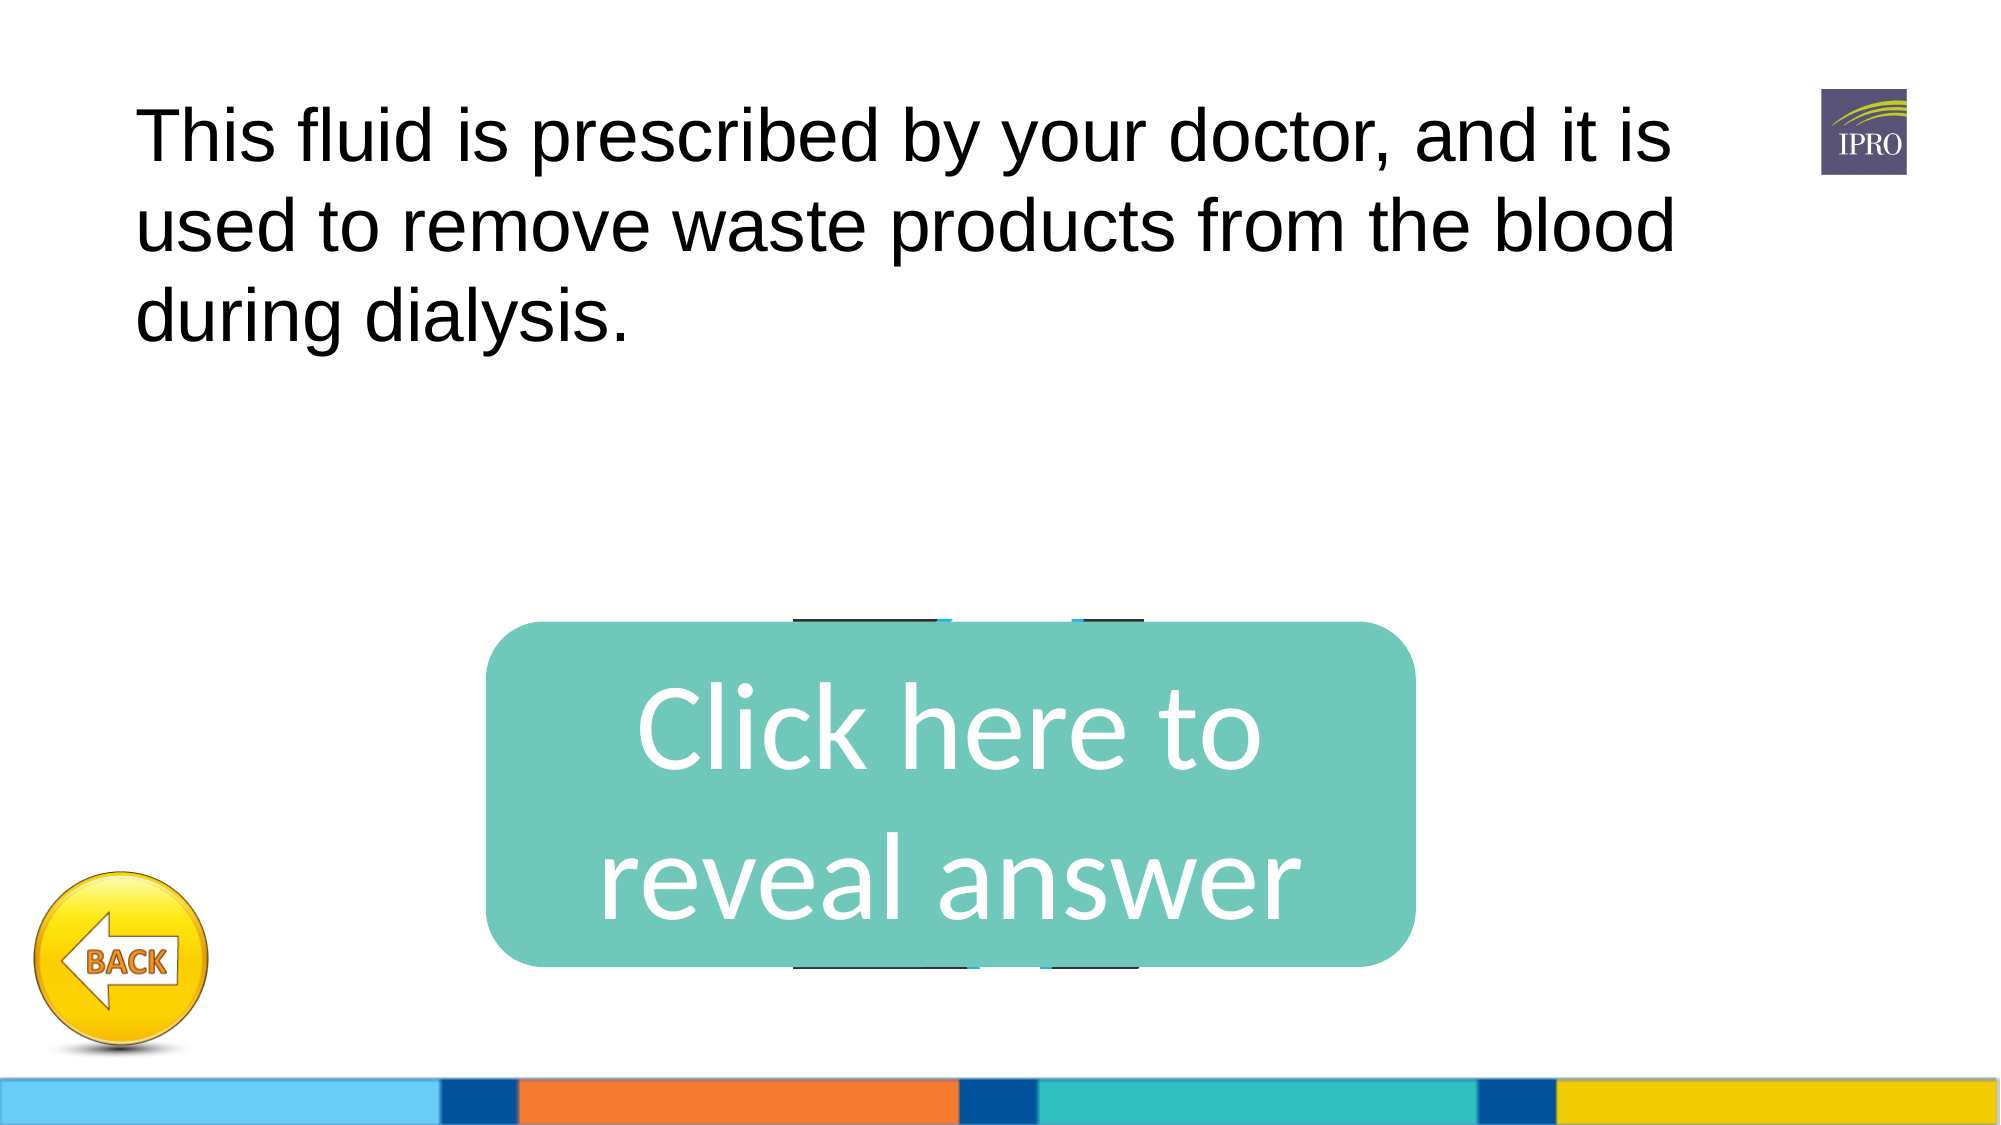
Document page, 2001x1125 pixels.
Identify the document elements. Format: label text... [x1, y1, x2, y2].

text_box Click here to reveal answer [485, 621, 790, 968]
text_box Click here to reveal answer [1146, 621, 1416, 967]
list This fluid is prescribed by your doctor, and it is used to remove waste products from the blood during dialysis. [120, 78, 1751, 724]
picture [1821, 89, 1907, 175]
picture [24, 871, 216, 1060]
picture [793, 619, 1144, 970]
picture [0, 1077, 2000, 1125]
